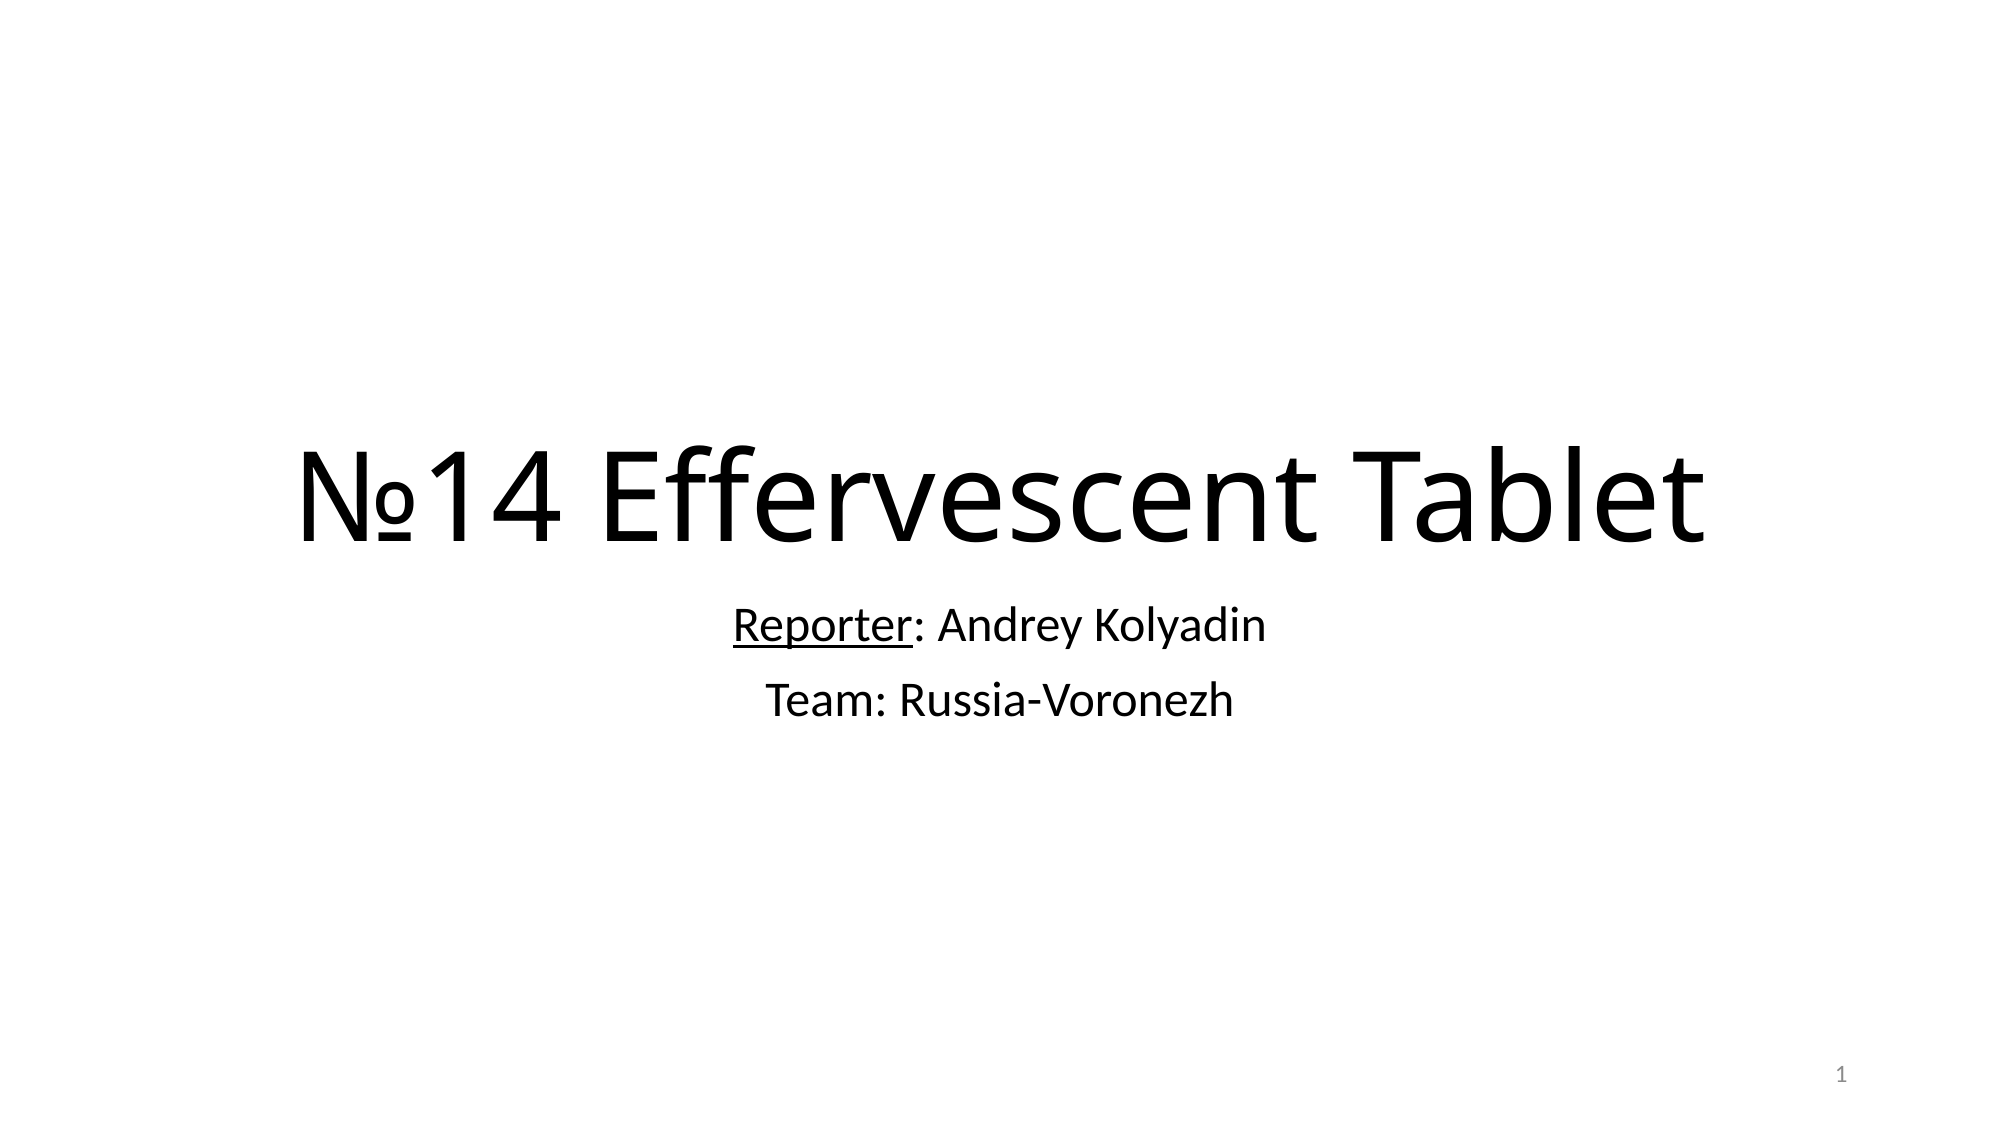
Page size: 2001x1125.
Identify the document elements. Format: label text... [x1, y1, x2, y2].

slide_number 1 [1412, 1042, 1863, 1103]
title №14 Effervescent Tablet [249, 183, 1751, 576]
subtitle Reporter: Andrey Kolyadin Team: Russia-Voronezh [249, 590, 1751, 863]
